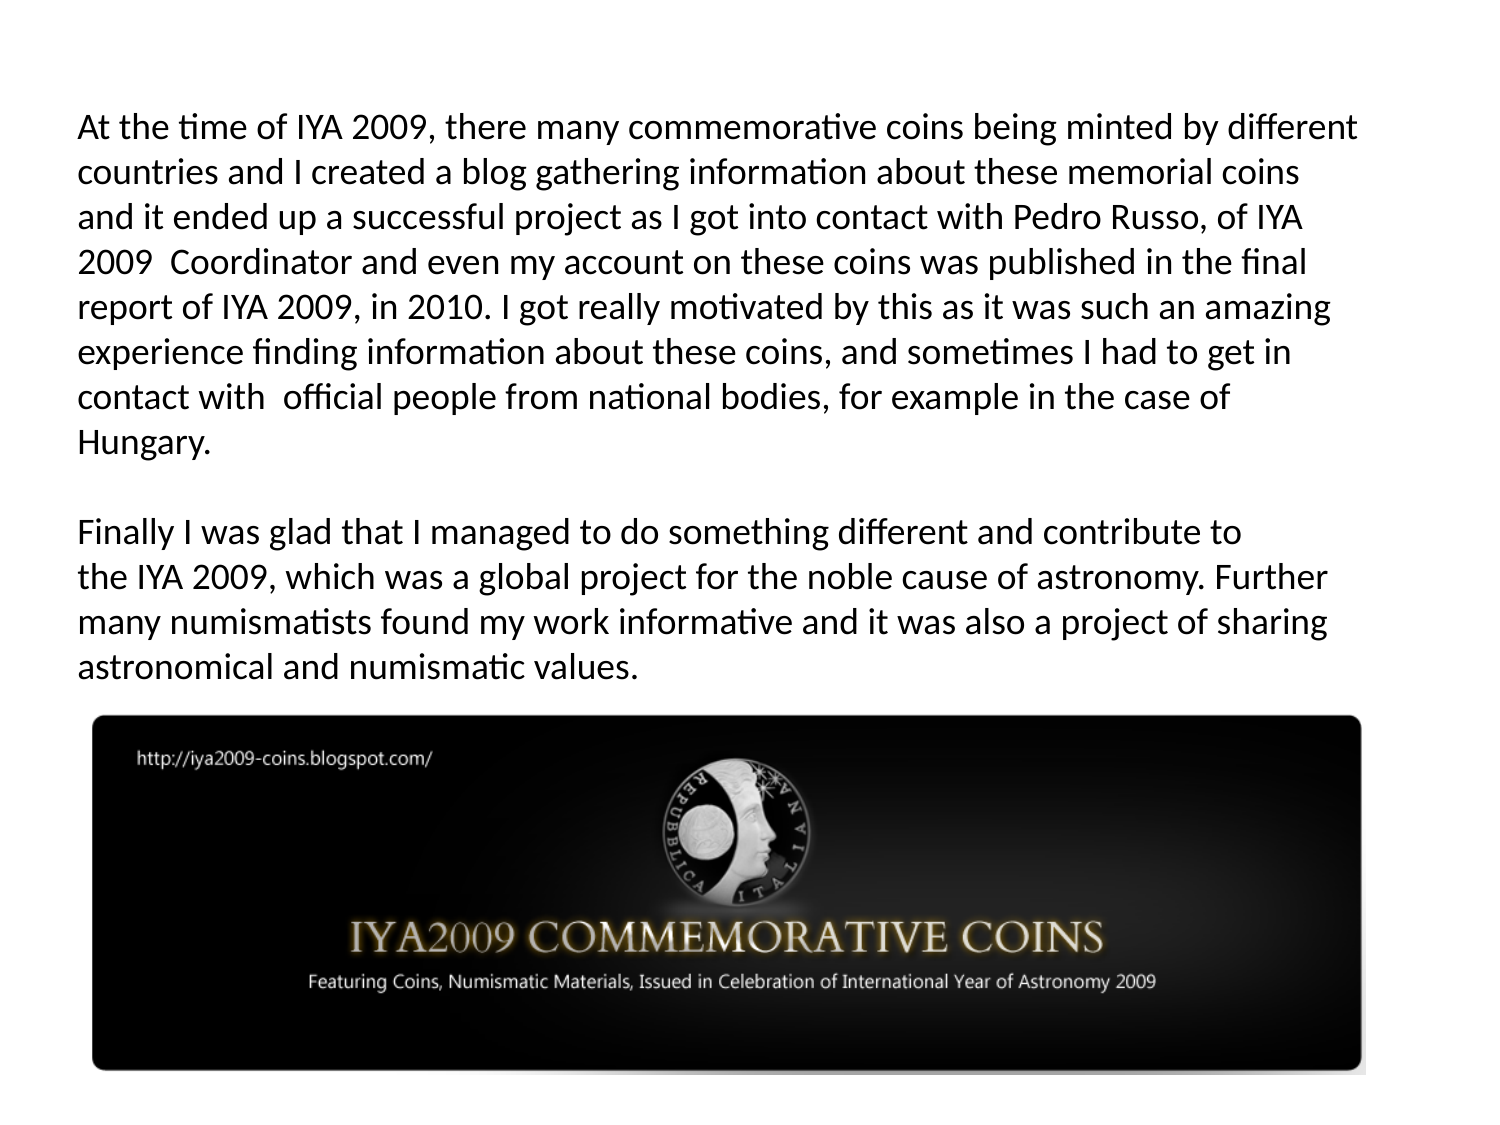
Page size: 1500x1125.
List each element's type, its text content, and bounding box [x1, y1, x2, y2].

picture [87, 712, 1366, 1076]
text_box At the time of IYA 2009, there many commemorative coins being minted by different countries and I created a blog gathering information about these memorial coins and it ended up a successful project as I got into contact with Pedro Russo, of IYA 2009 Coordinator and even my account on these coins was published in the final report of IYA 2009, in 2010. I got really motivated by this as it was such an amazing experience finding information about these coins, and sometimes I had to get in contact with official people from national bodies, for example in the case of Hungary. Finally I was glad that I managed to do something different and contribute to the IYA 2009, which was a global project for the noble cause of astronomy. Further many numismatists found my work informative and it was also a project of sharing astronomical and numismatic values. [62, 49, 1375, 740]
